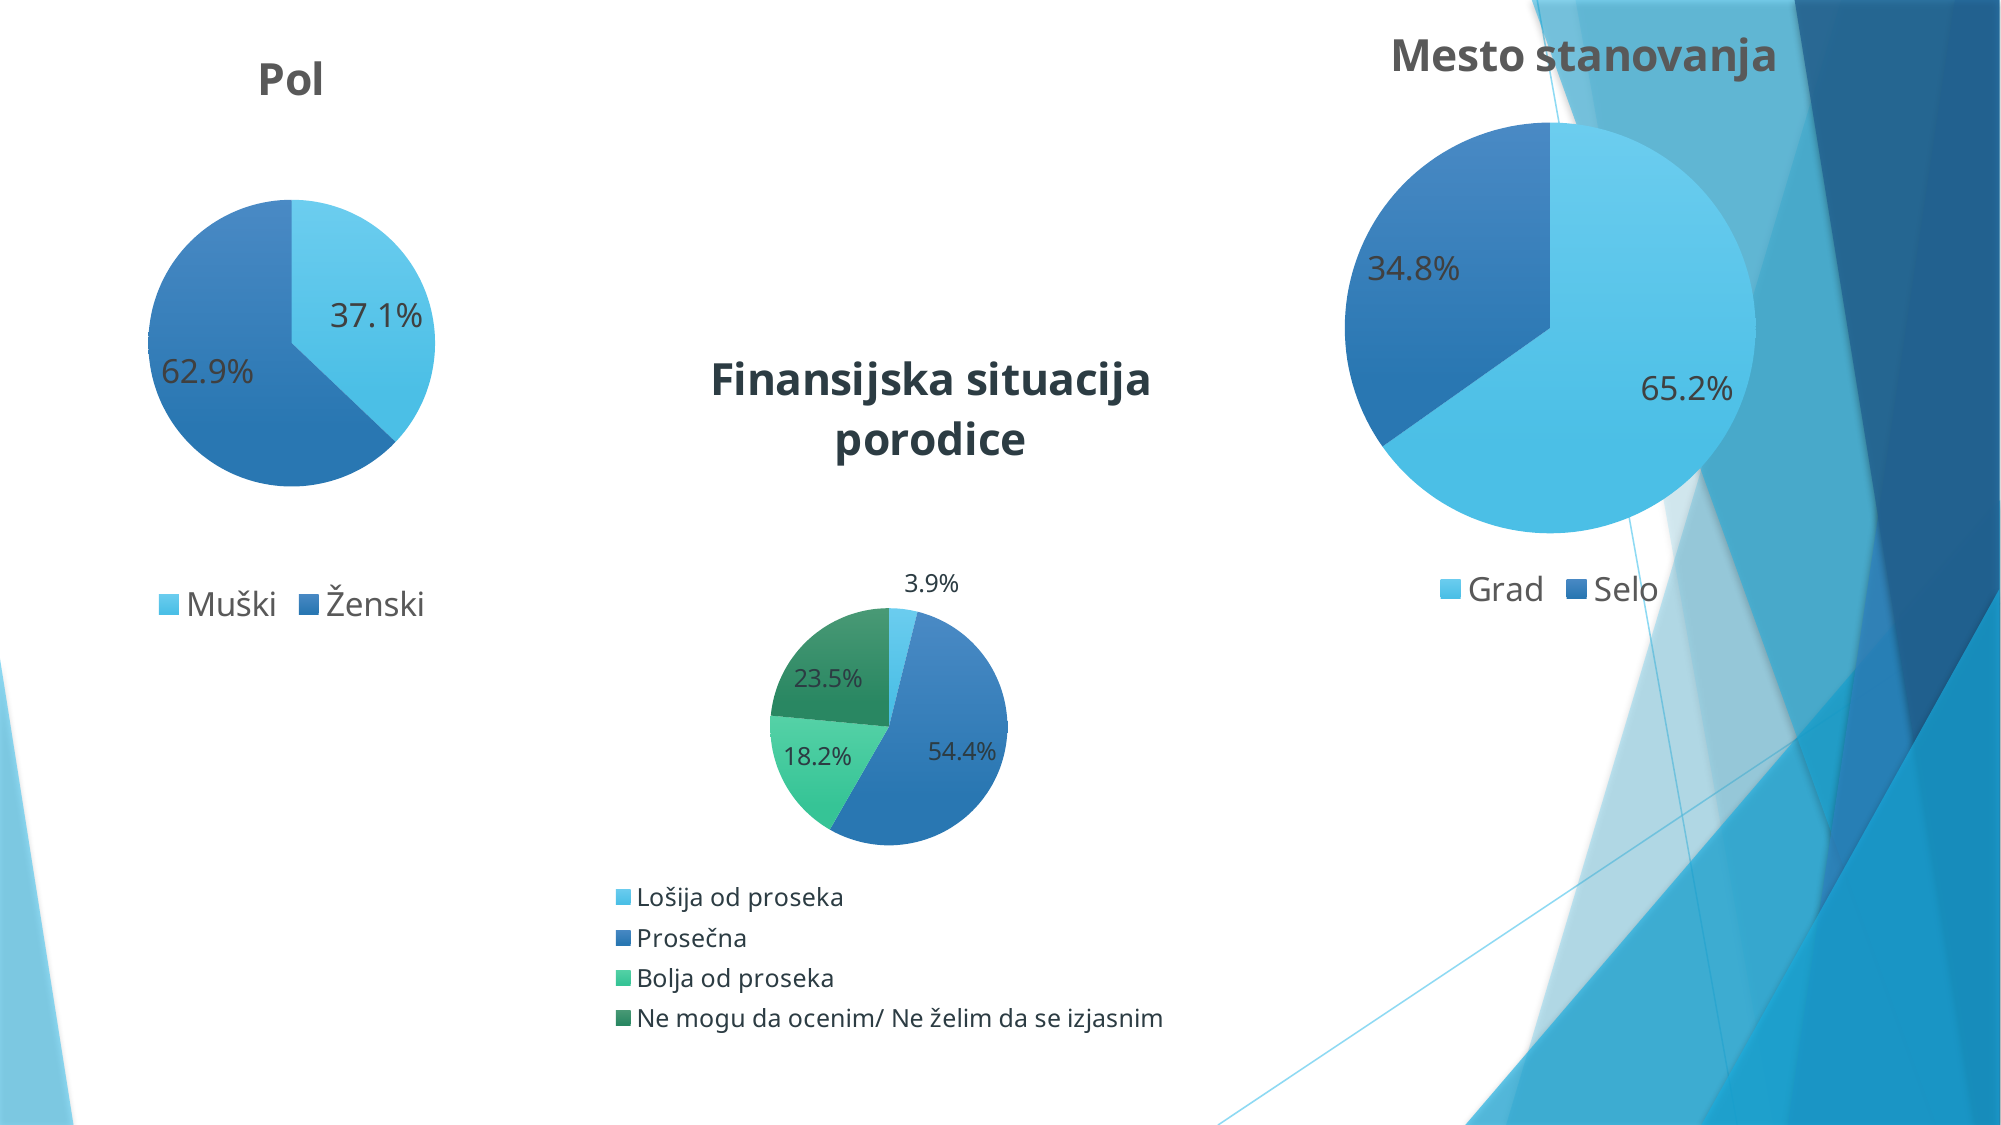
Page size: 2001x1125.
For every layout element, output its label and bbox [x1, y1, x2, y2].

chart [45, 0, 1858, 1043]
